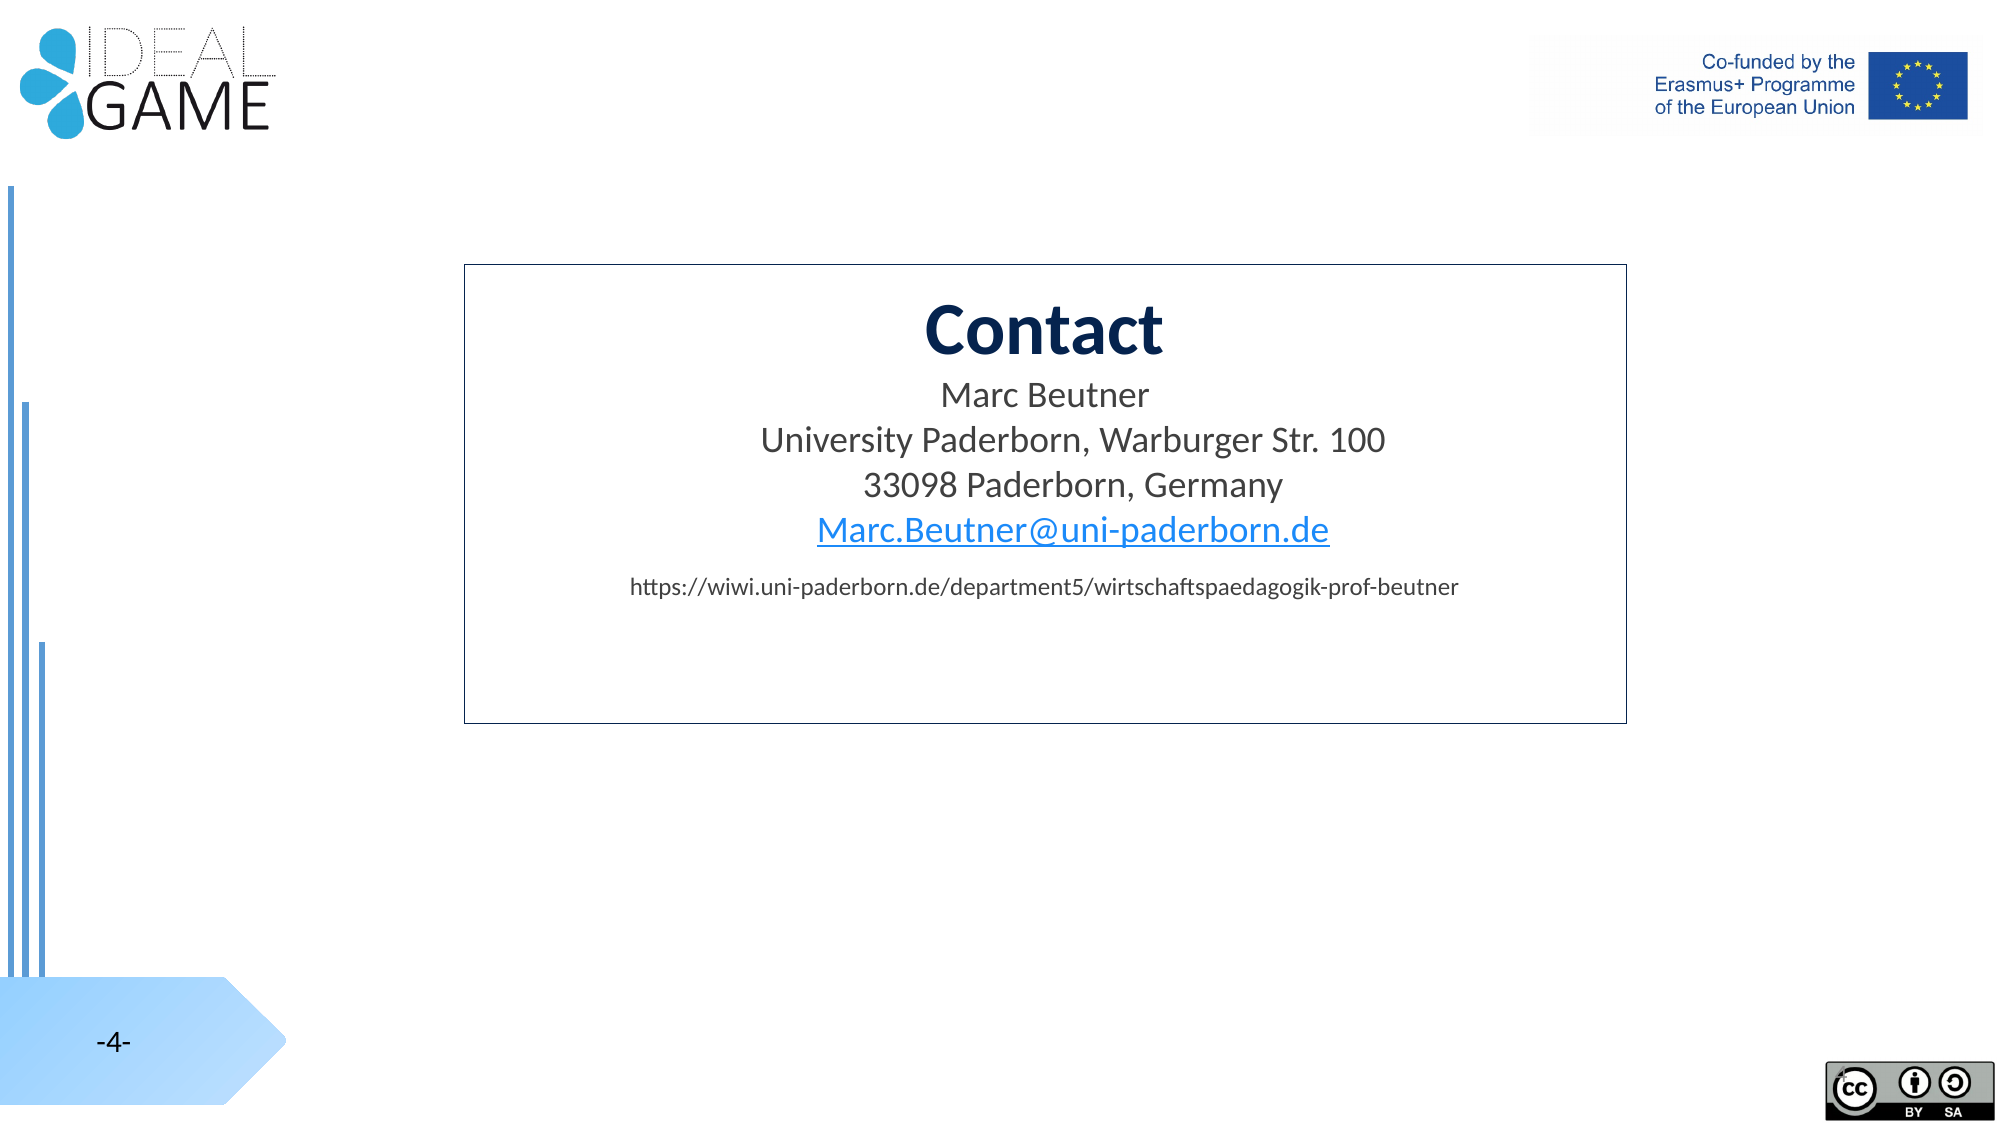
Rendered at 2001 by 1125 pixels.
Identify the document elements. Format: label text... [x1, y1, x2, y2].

picture [1822, 1057, 1997, 1123]
slide_number 4 [1412, 1042, 1863, 1103]
picture [1529, 35, 1983, 136]
picture [15, 17, 279, 150]
text_box Contact Marc Beutner University Paderborn, Warburger Str. 100 33098 Paderborn, Germany Marc.Beutner@uni-paderborn.de https://wiwi.uni-paderborn.de/department5/wirtschaftspaedagogik-prof-beutner [464, 264, 1627, 724]
